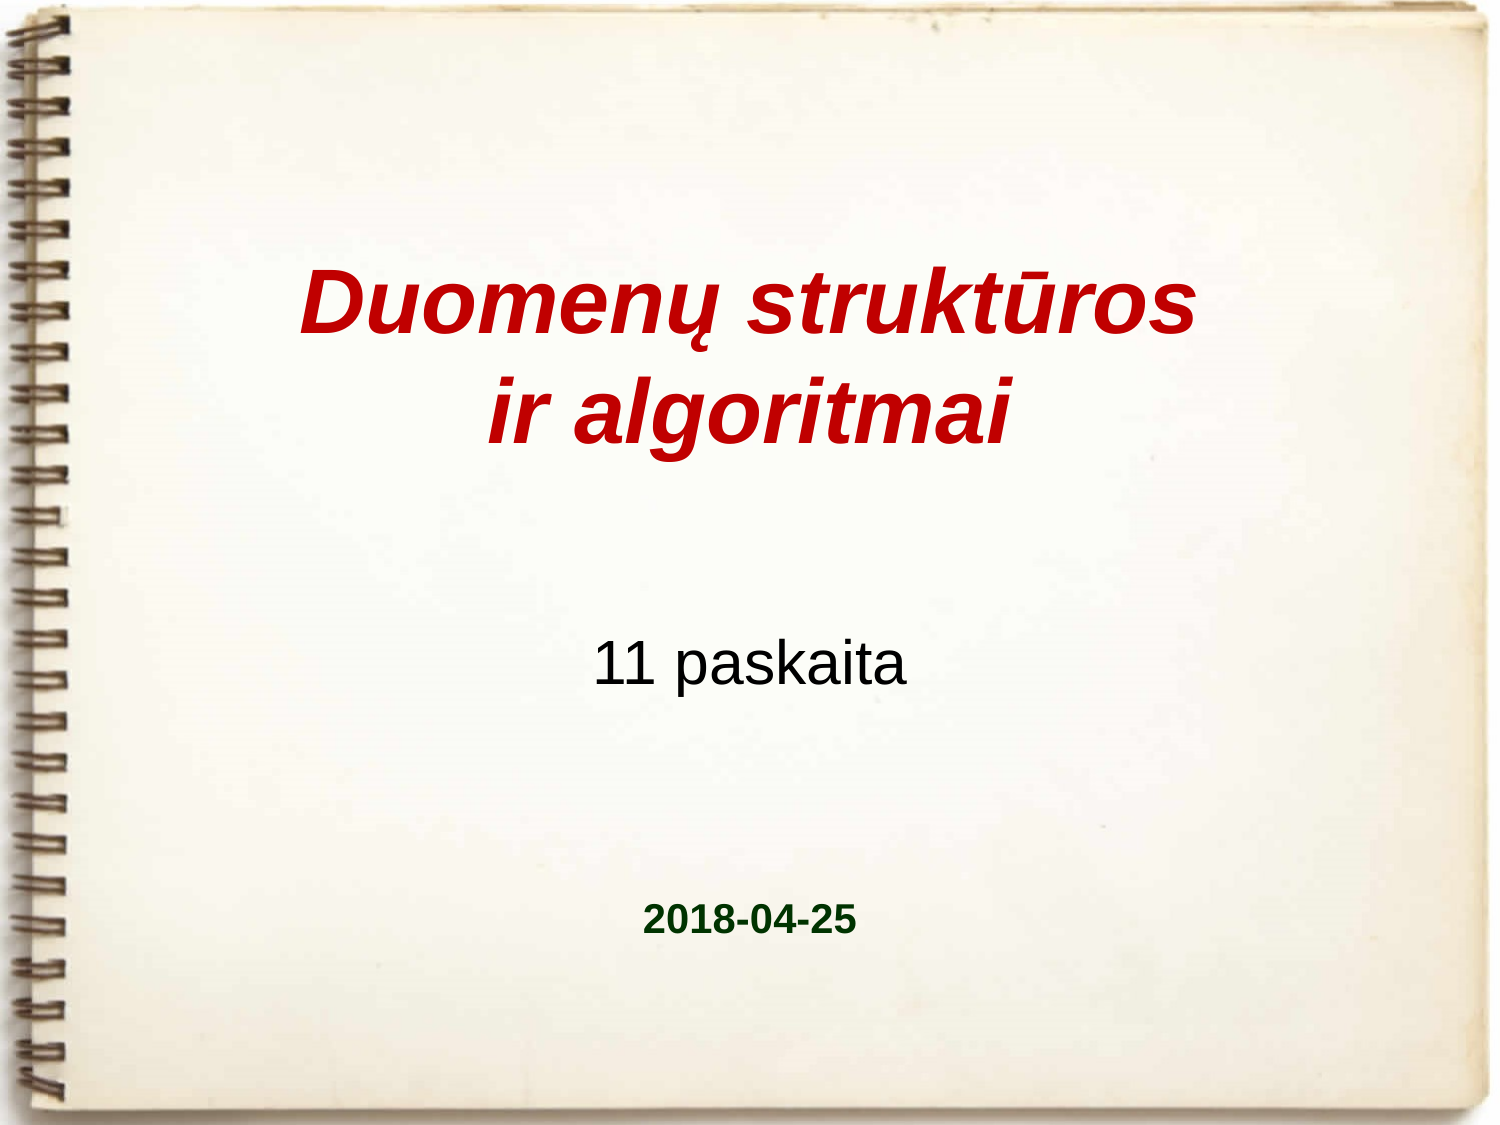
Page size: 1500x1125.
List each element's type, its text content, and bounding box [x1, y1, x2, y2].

title Duomenų struktūros ir algoritmai [112, 231, 1388, 473]
picture [0, 0, 1500, 1125]
subtitle 11 paskaita 2018-04-25 [225, 527, 1275, 815]
